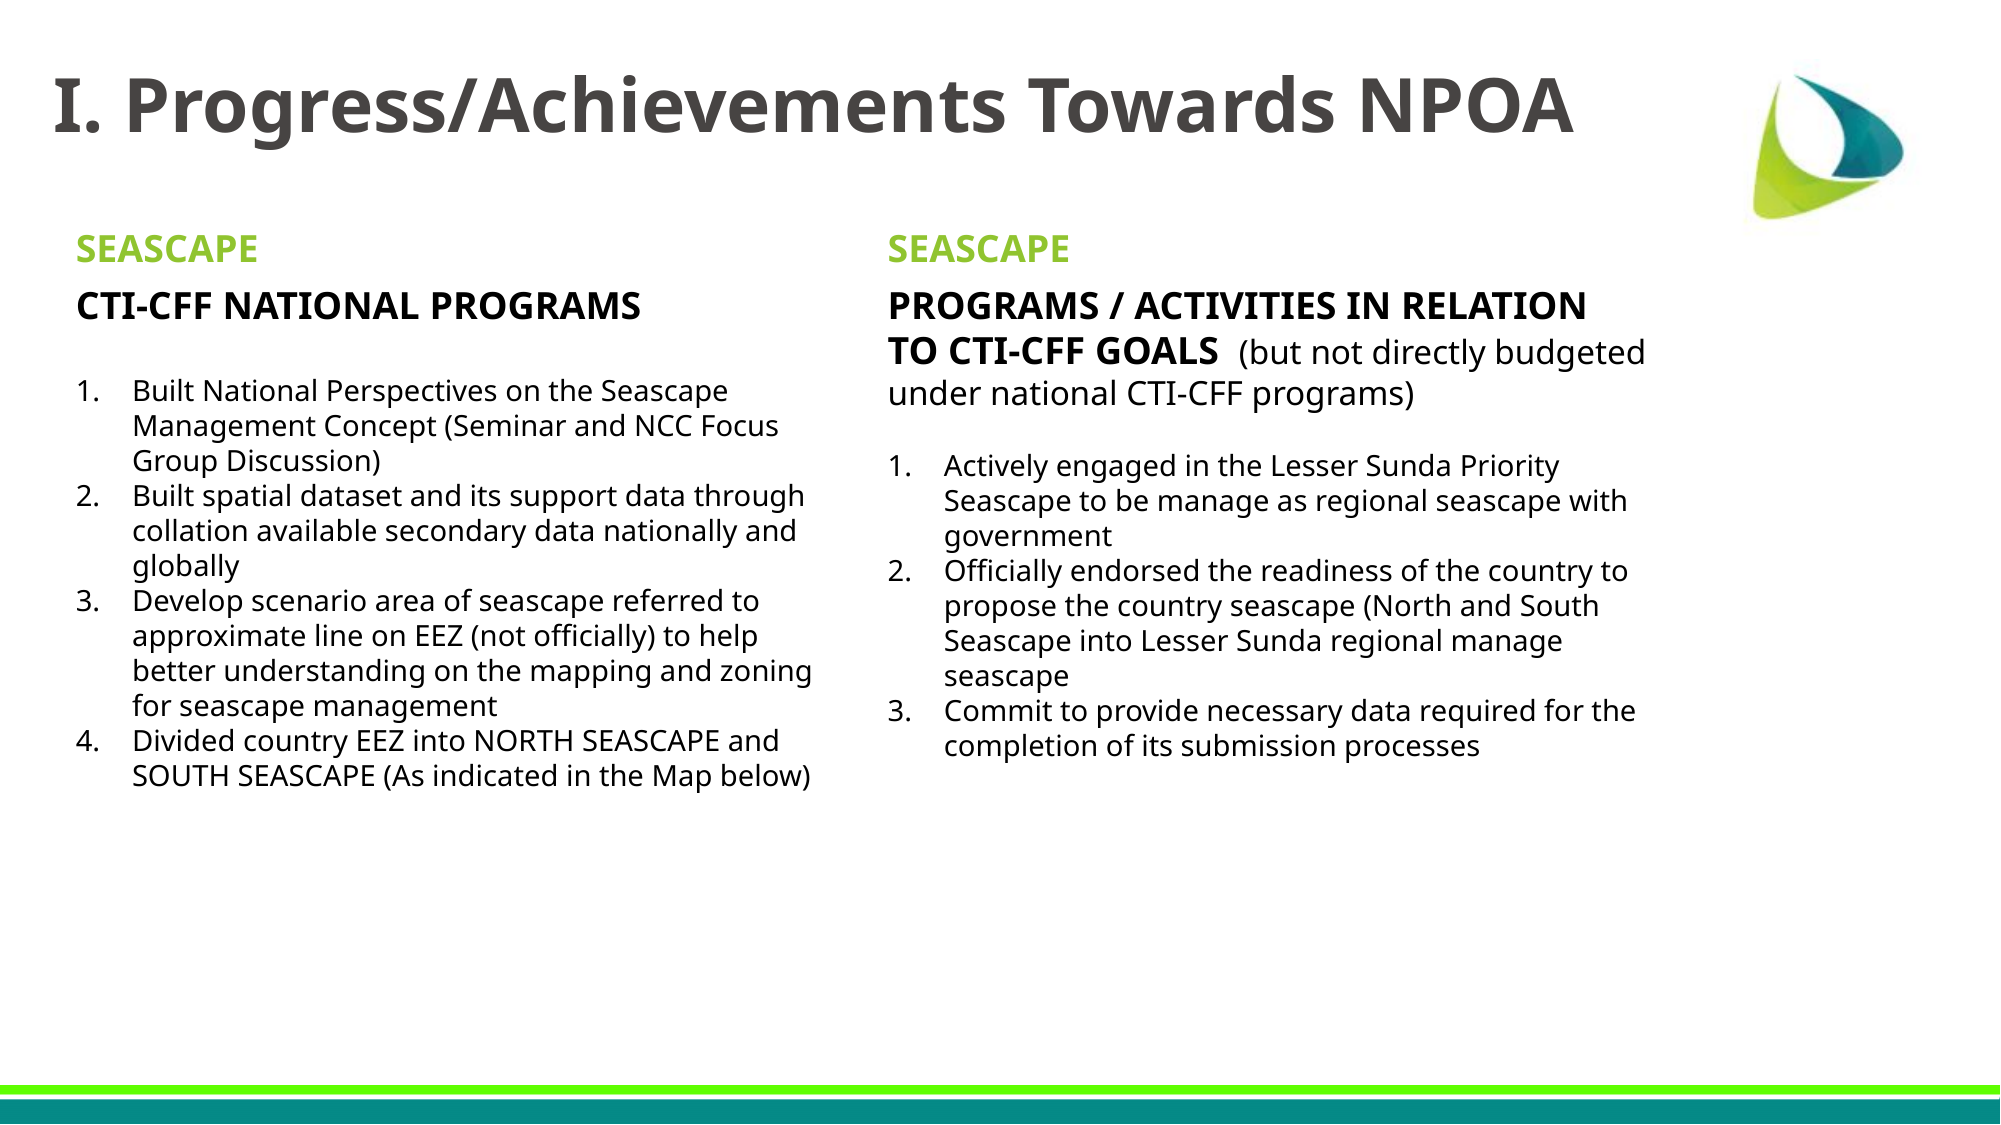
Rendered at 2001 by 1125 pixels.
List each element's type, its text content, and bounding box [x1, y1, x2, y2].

picture [0, 1081, 2000, 1124]
text_box SEASCAPE PROGRAMS / ACTIVITIES IN RELATION TO CTI-CFF GOALS (but not directly budgeted under national CTI-CFF programs) Actively engaged in the Lesser Sunda Priority Seascape to be manage as regional seascape with government Officially endorsed the readiness of the country to propose the country seascape (North and South Seascape into Lesser Sunda regional manage seascape Commit to provide necessary data required for the completion of its submission processes [872, 217, 1662, 770]
title I. Progress/Achievements Towards NPOA [38, 0, 1764, 218]
text_box SEASCAPE CTI-CFF NATIONAL PROGRAMS Built National Perspectives on the Seascape Management Concept (Seminar and NCC Focus Group Discussion) Built spatial dataset and its support data through collation available secondary data nationally and globally Develop scenario area of seascape referred to approximate line on EEZ (not officially) to help better understanding on the mapping and zoning for seascape management Divided country EEZ into NORTH SEASCAPE and SOUTH SEASCAPE (As indicated in the Map below) [61, 217, 850, 845]
picture [1719, 59, 1929, 254]
